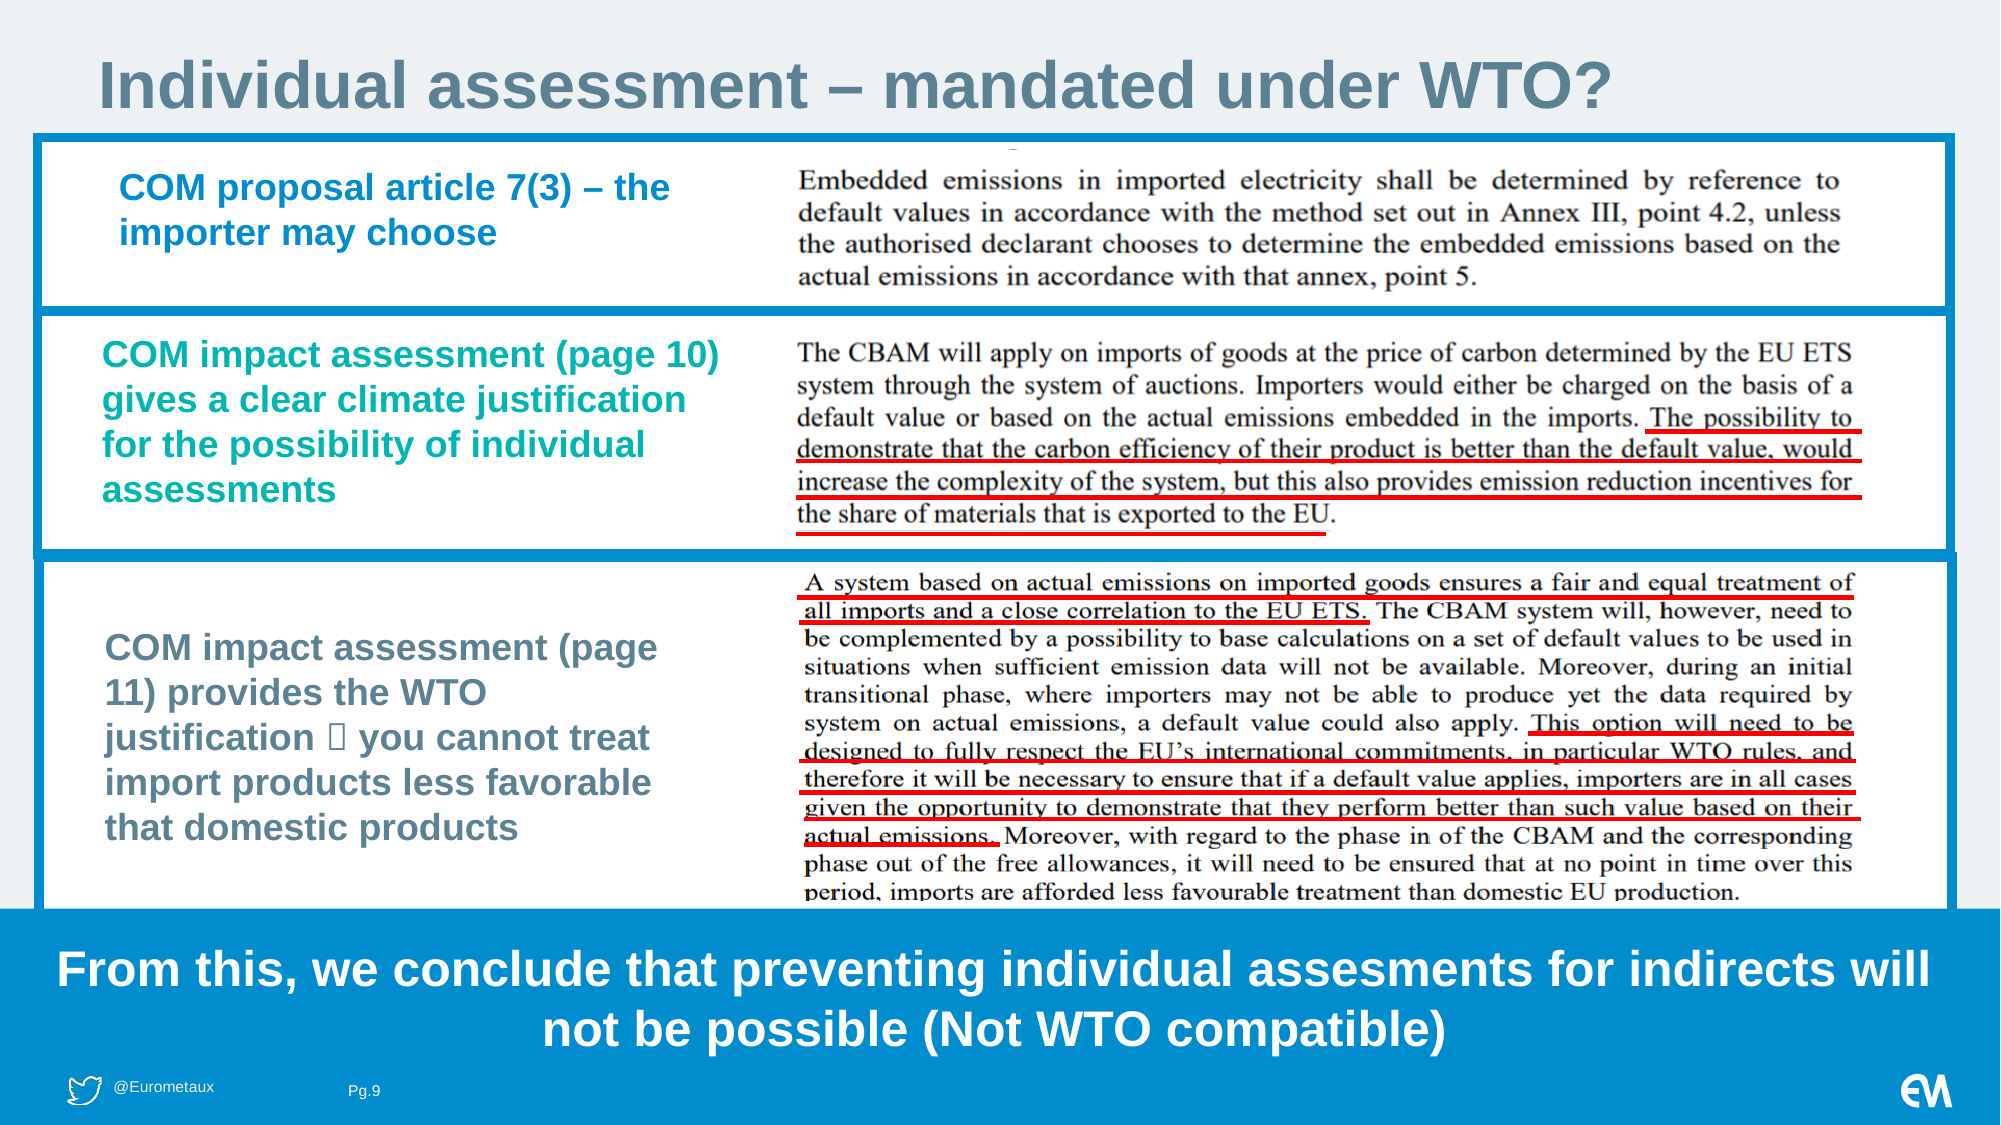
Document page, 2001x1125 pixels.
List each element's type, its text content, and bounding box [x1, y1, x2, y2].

title Individual assessment – mandated under WTO? [98, 50, 1879, 133]
text_box [0, 908, 2000, 1071]
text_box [37, 137, 1953, 914]
slide_number Pg.9 [348, 1071, 431, 1113]
picture [1902, 1074, 1951, 1107]
text_box From this, we conclude that preventing individual assesments for indirects will not be possible (Not WTO compatible) [37, 929, 1953, 1064]
